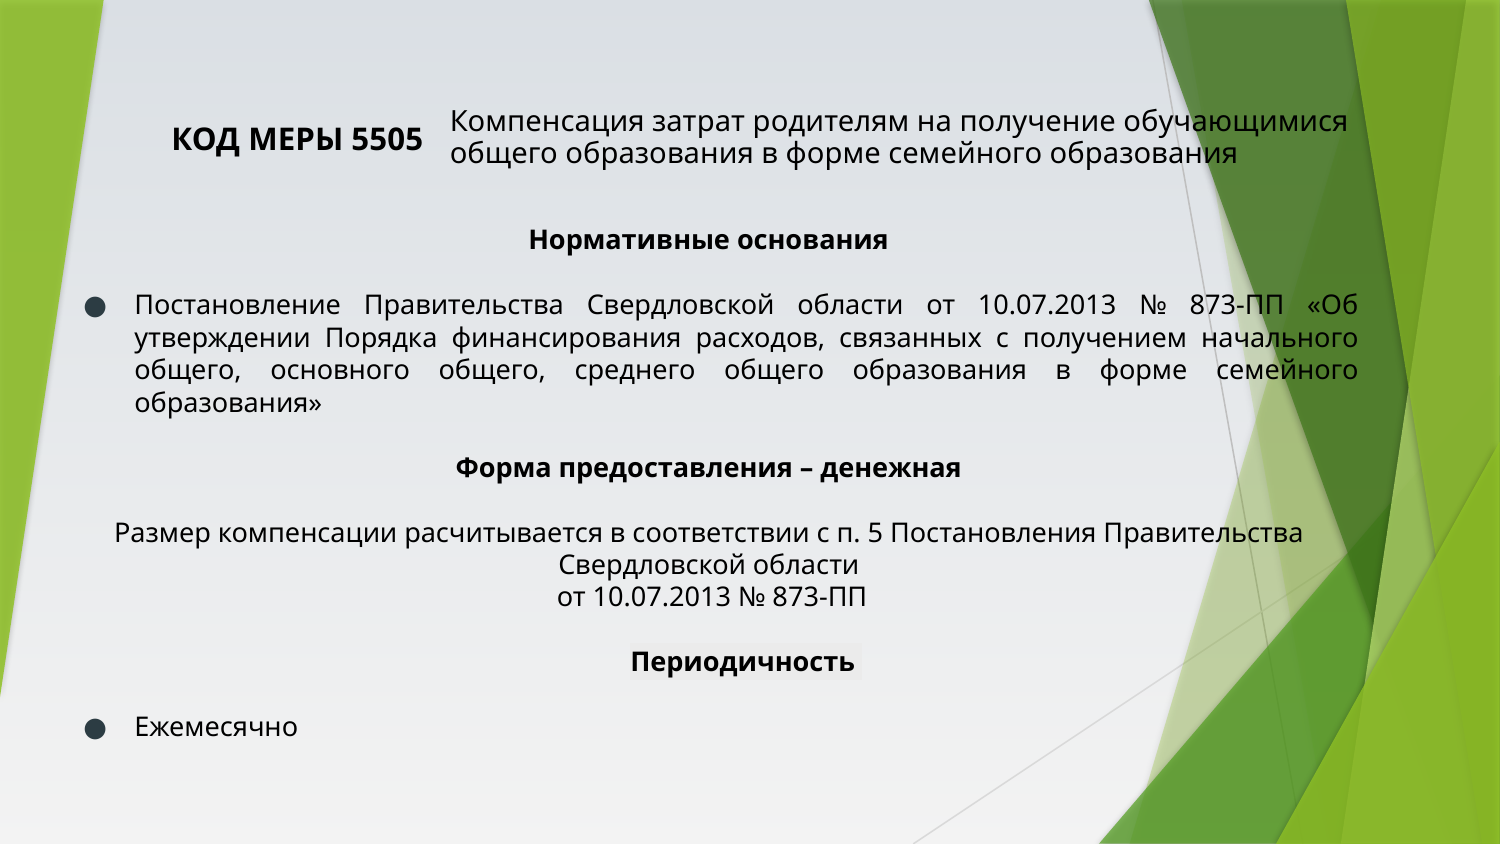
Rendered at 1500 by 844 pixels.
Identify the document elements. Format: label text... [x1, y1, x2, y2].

text_box КОД МЕРЫ 5505 [122, 79, 439, 196]
text_box Нормативные основания Постановление Правительства Свердловской области от 10.07.2013 № 873-ПП «Об утверждении Порядка финансирования расходов, связанных с получением начального общего, основного общего, среднего общего образования в форме семейного образования» Форма предоставления – денежная Размер компенсации расчитывается в соответствии с п. 5 Постановления Правительства Свердловской области от 10.07.2013 № 873-ПП Периодичность Ежемесячно [48, 179, 1370, 785]
title Компенсация затрат родителям на получение обучающимися общего образования в форме семейного образования [439, 80, 1384, 197]
